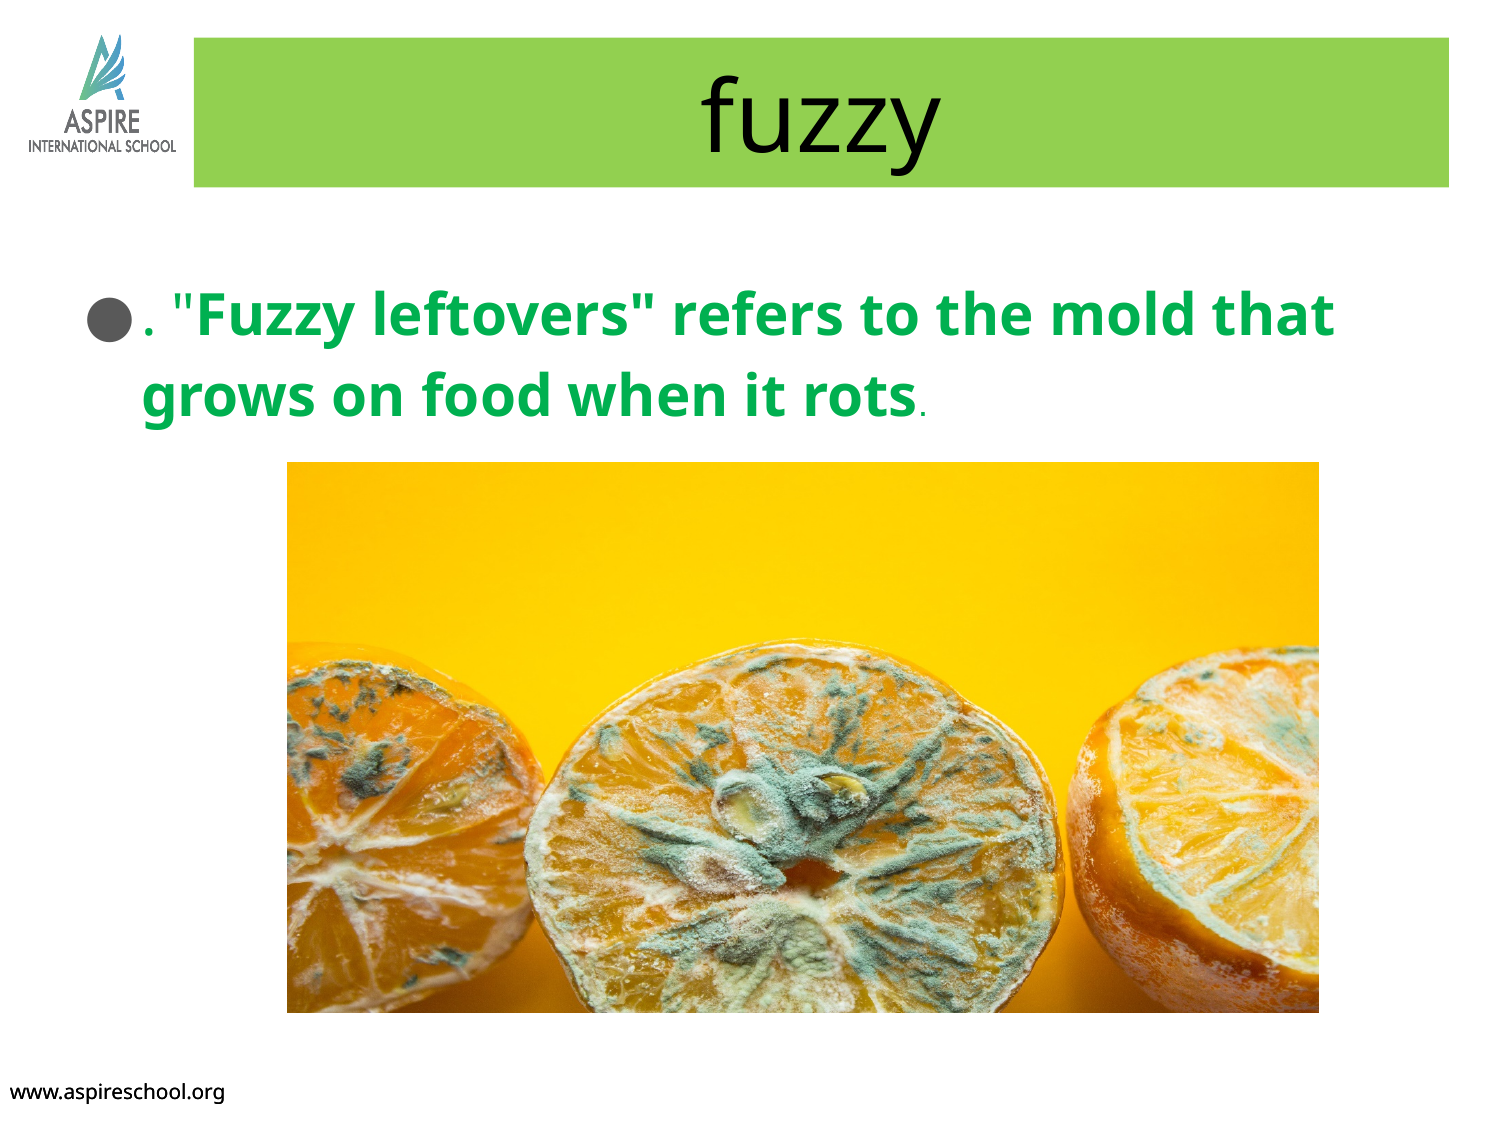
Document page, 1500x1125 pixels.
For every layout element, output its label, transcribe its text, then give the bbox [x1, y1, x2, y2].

title fuzzy [193, 37, 1449, 188]
picture [287, 462, 1319, 1013]
picture [29, 1, 176, 196]
list . "Fuzzy leftovers" refers to the mold that grows on food when it rots. [51, 252, 1449, 1000]
